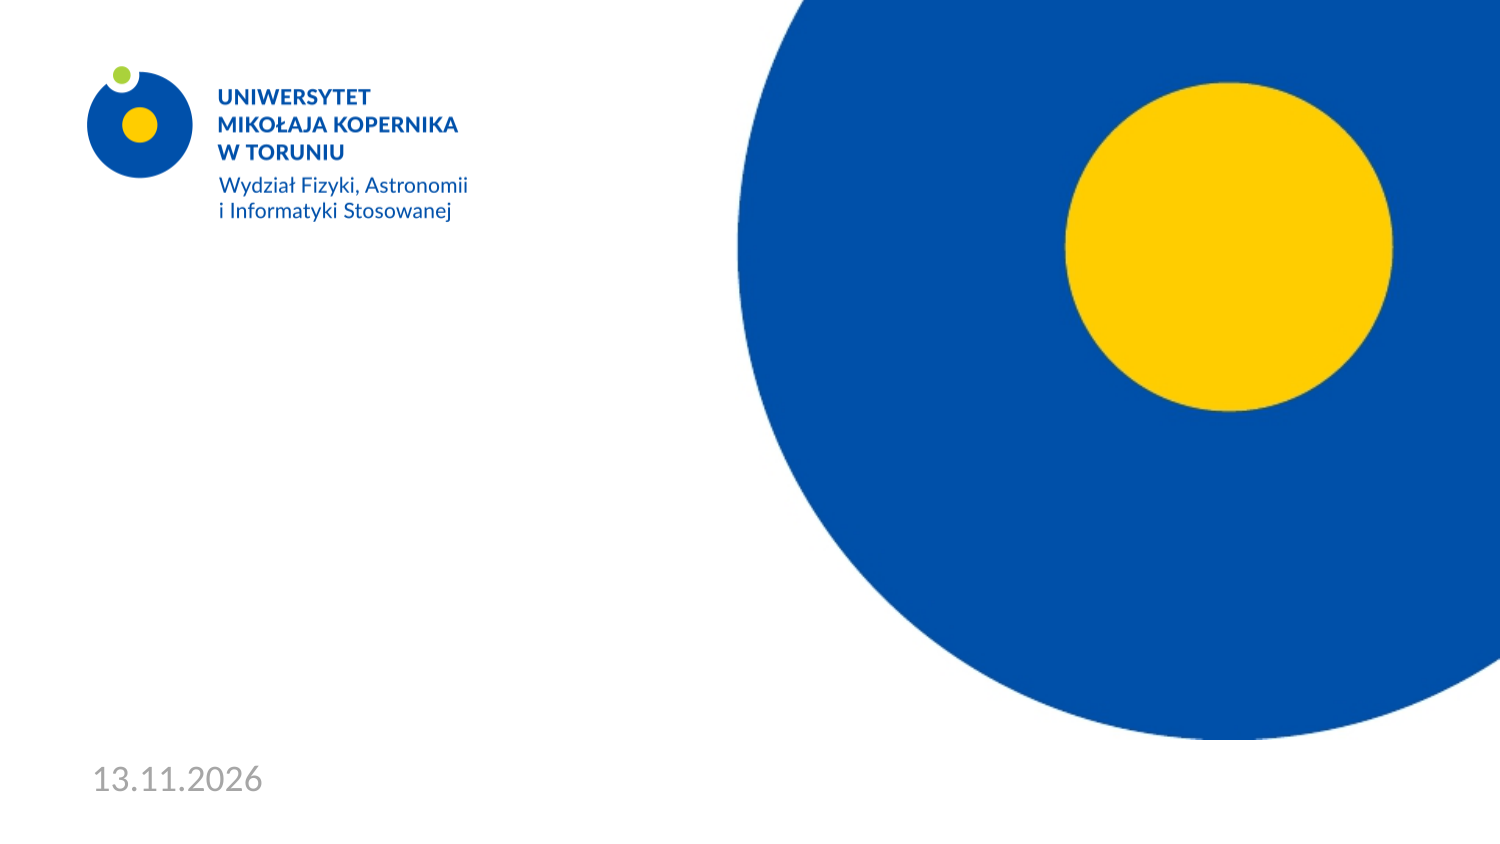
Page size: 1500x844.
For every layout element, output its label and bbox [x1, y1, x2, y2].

picture [735, 0, 1500, 740]
picture [52, 31, 504, 257]
